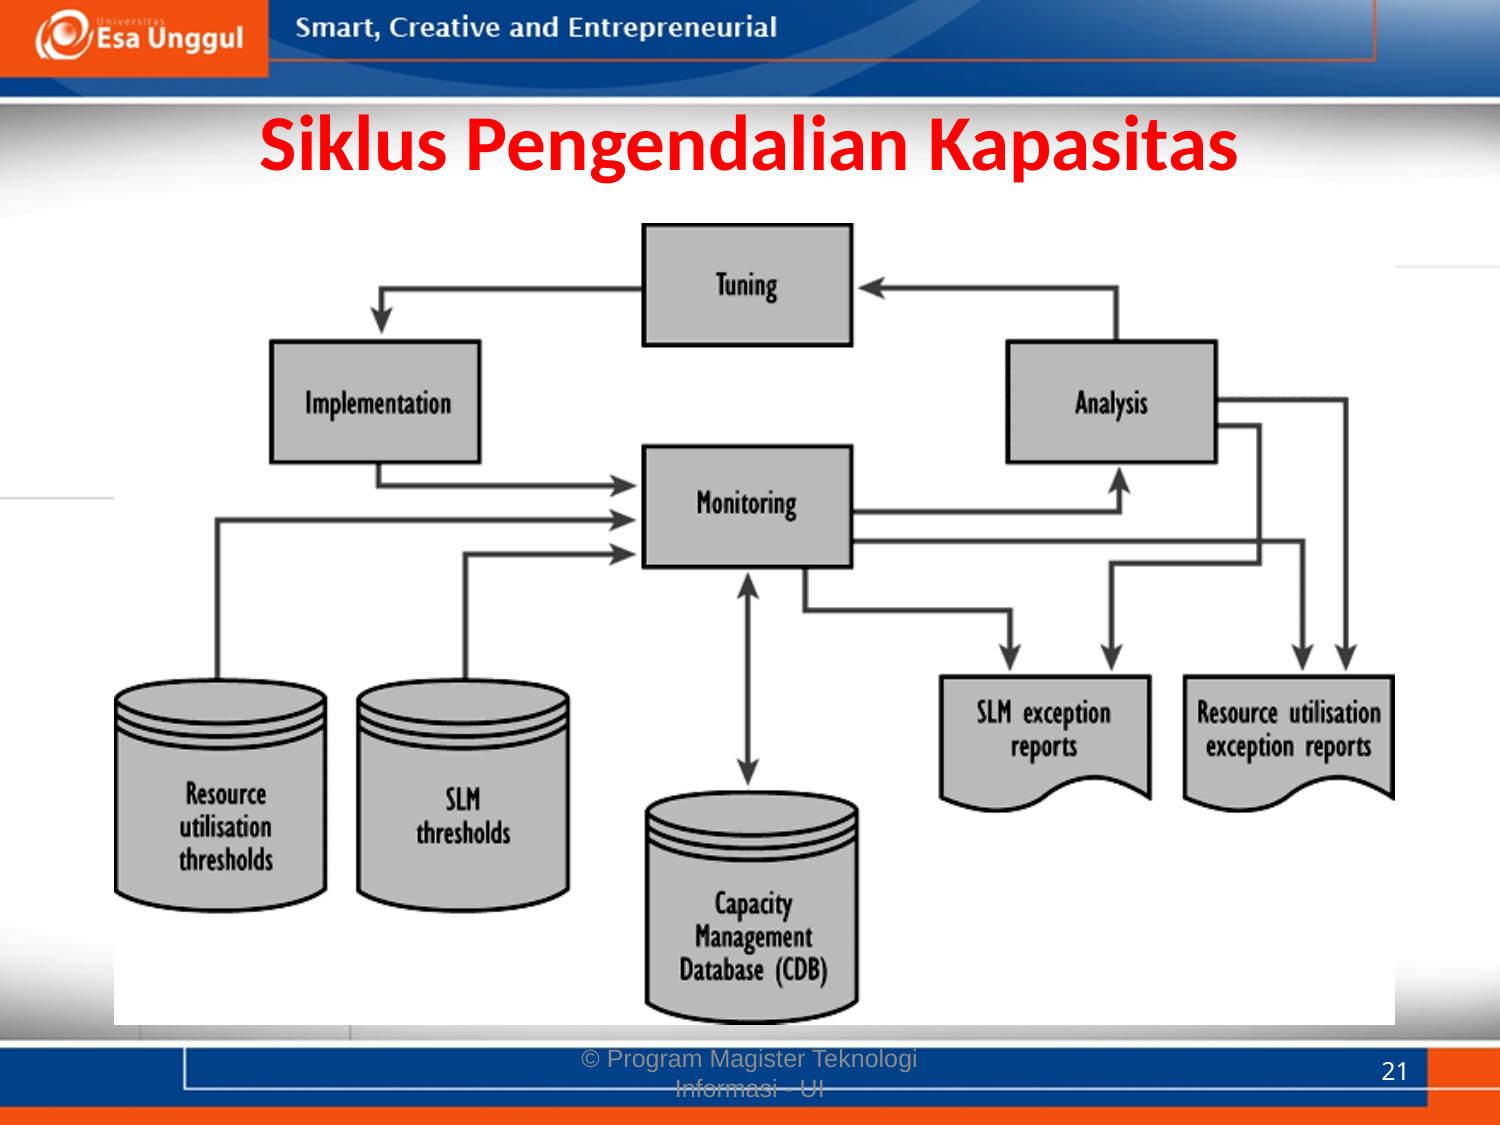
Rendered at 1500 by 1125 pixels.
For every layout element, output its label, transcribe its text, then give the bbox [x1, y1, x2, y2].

footer © Program Magister Teknologi Informasi - UI [512, 1042, 988, 1103]
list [114, 223, 1396, 1025]
title Siklus Pengendalian Kapasitas [75, 45, 1425, 233]
slide_number 21 [1074, 1042, 1425, 1103]
picture [0, 0, 1500, 1125]
